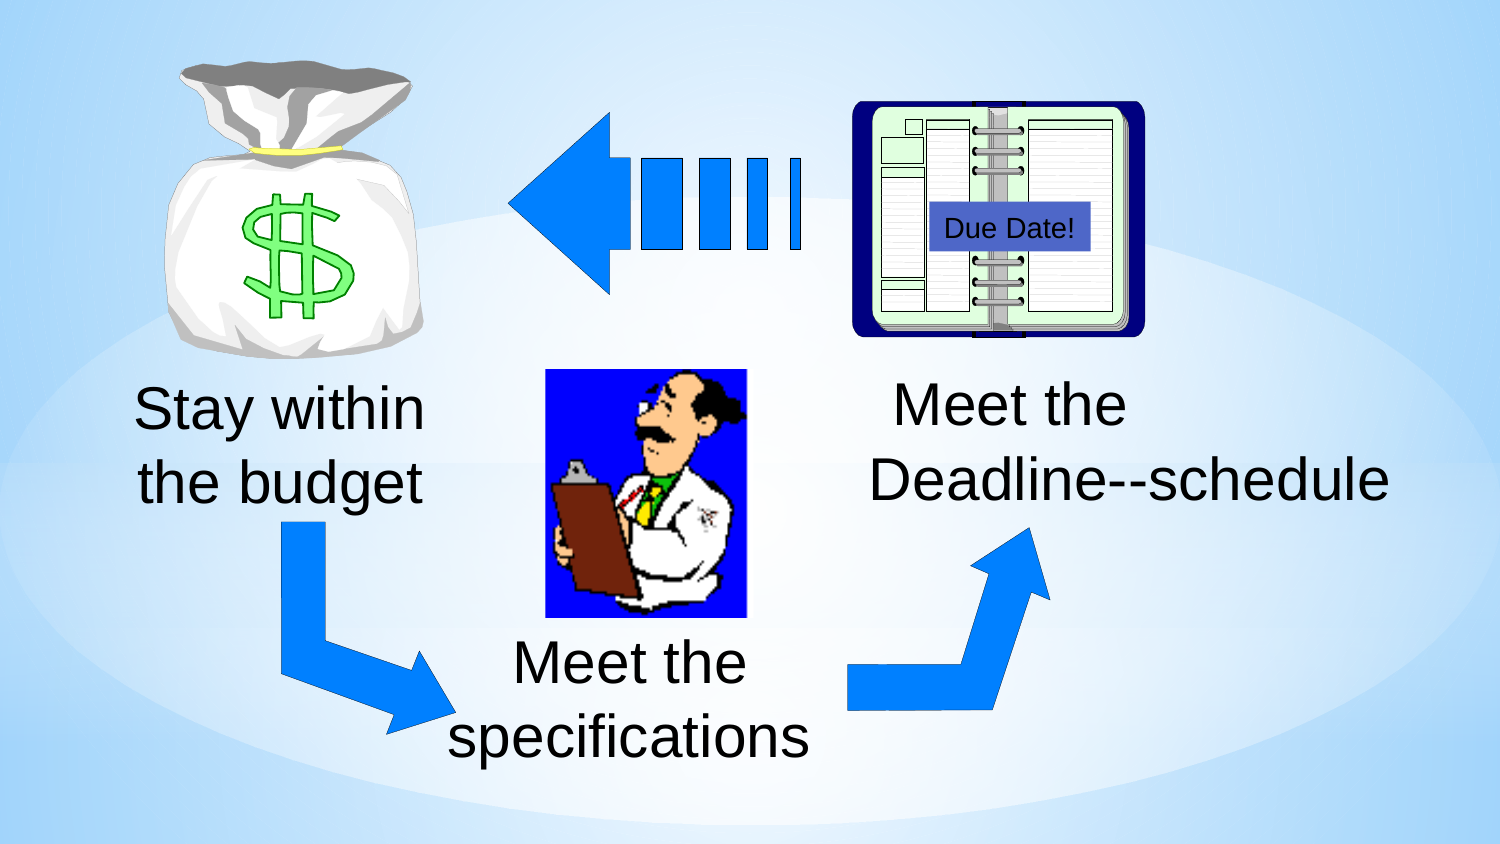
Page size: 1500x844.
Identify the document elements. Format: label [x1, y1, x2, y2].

text_box [155, 60, 424, 513]
text_box [852, 101, 1342, 509]
text_box [280, 112, 1051, 735]
text_box [480, 368, 779, 767]
